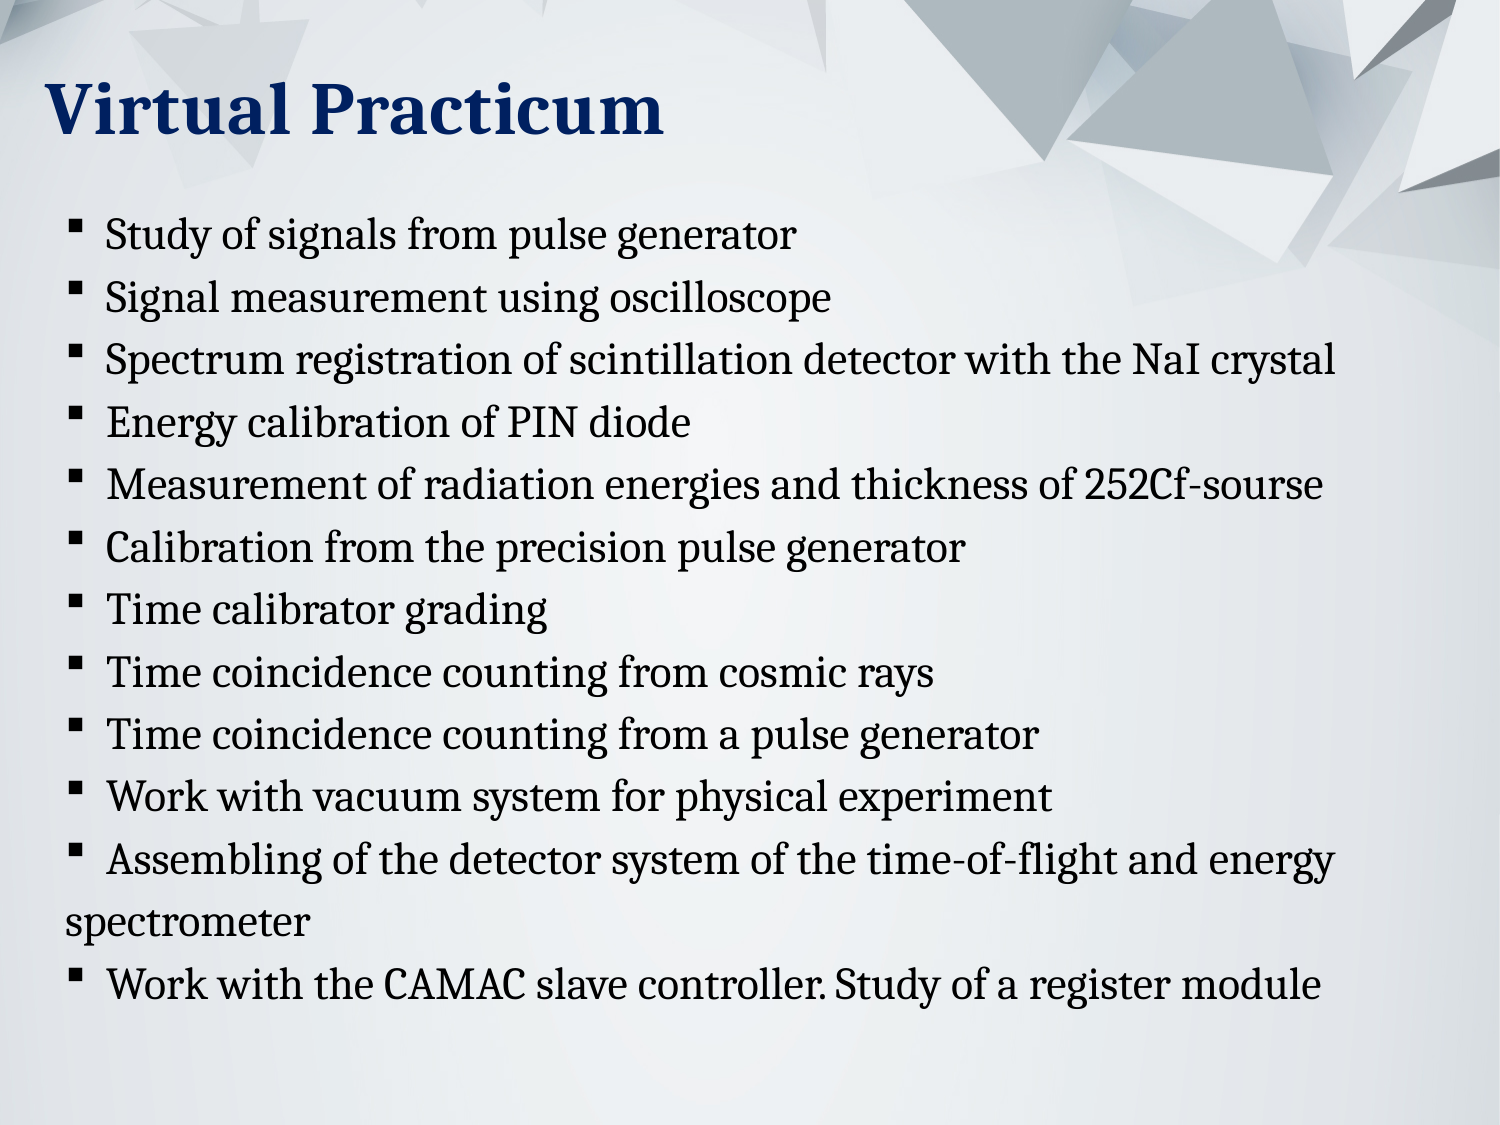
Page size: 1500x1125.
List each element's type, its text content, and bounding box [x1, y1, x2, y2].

picture [0, 0, 1500, 1125]
text_box Study of signals from pulse generator Signal measurement using oscilloscope Spectrum registration of scintillation detector with the NaI crystal Energy calibration of PIN diode Measurement of radiation energies and thickness of 252Cf-sourse Calibration from the precision pulse generator Time calibrator grading Time coincidence counting from cosmic rays Time coincidence counting from a pulse generator Work with vacuum system for physical experiment Assembling of the detector system of the time-of-flight and energy spectrometer Work with the CAMAC slave controller. Study of a register module [50, 188, 1486, 1016]
text_box Virtual Practicum [30, 13, 1500, 208]
